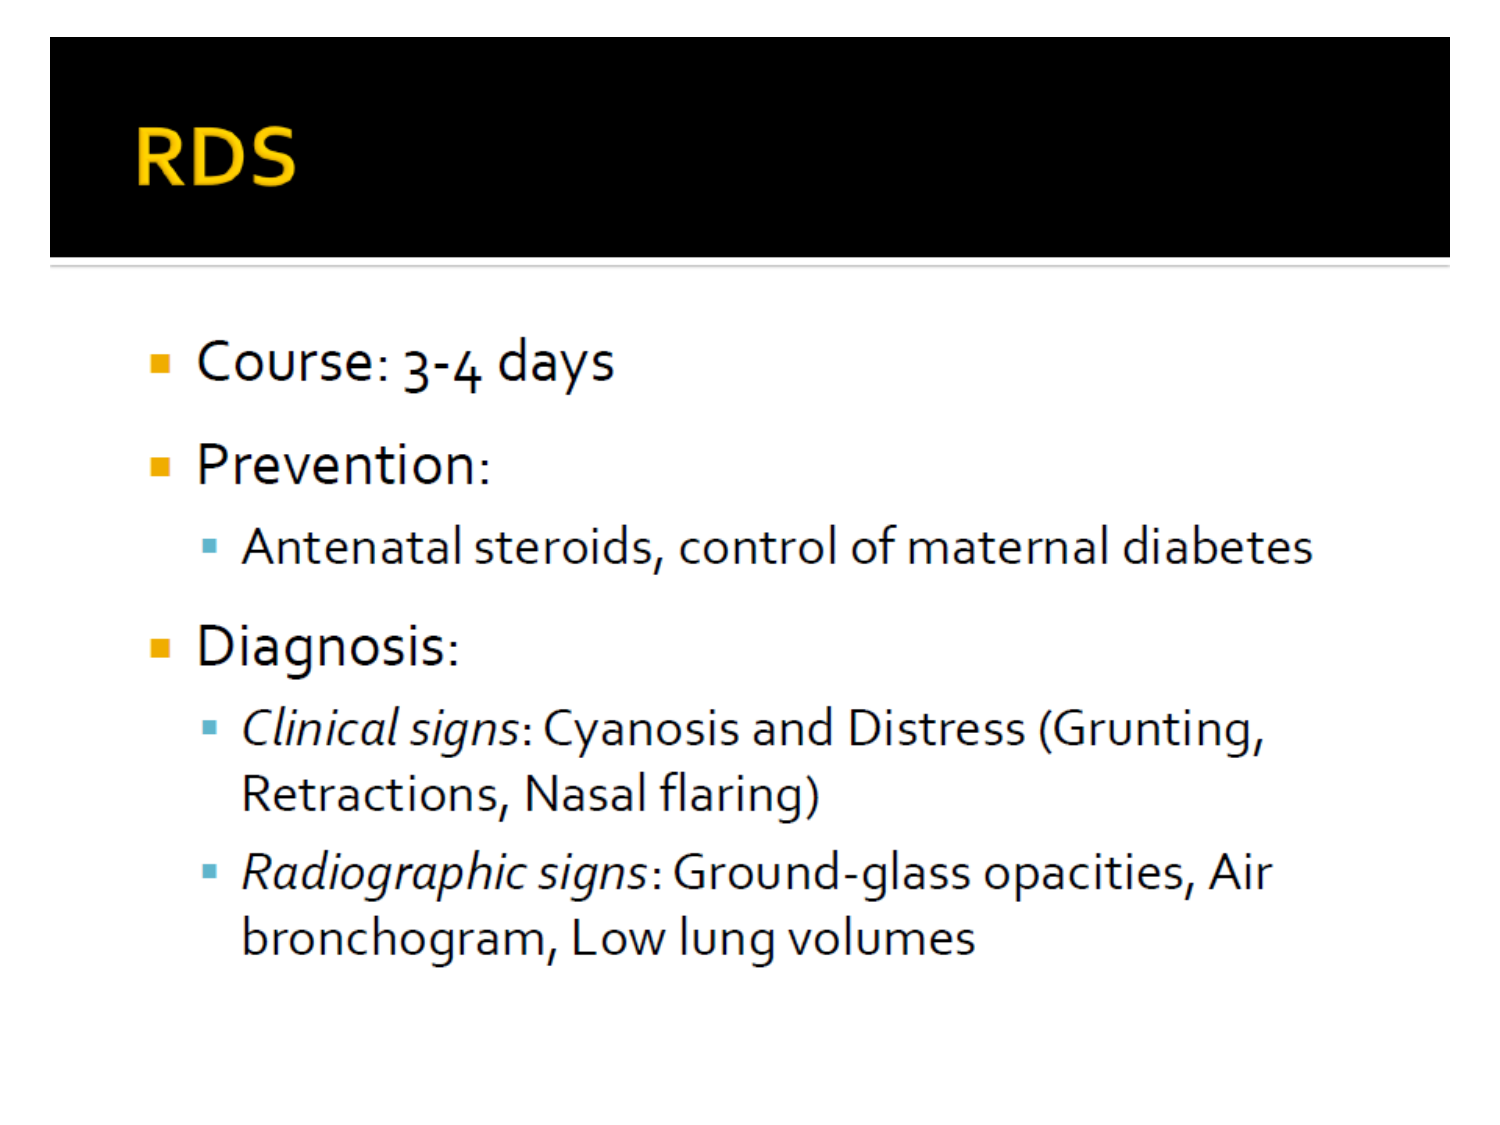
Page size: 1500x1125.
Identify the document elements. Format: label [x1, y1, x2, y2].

picture [49, 37, 1451, 1088]
